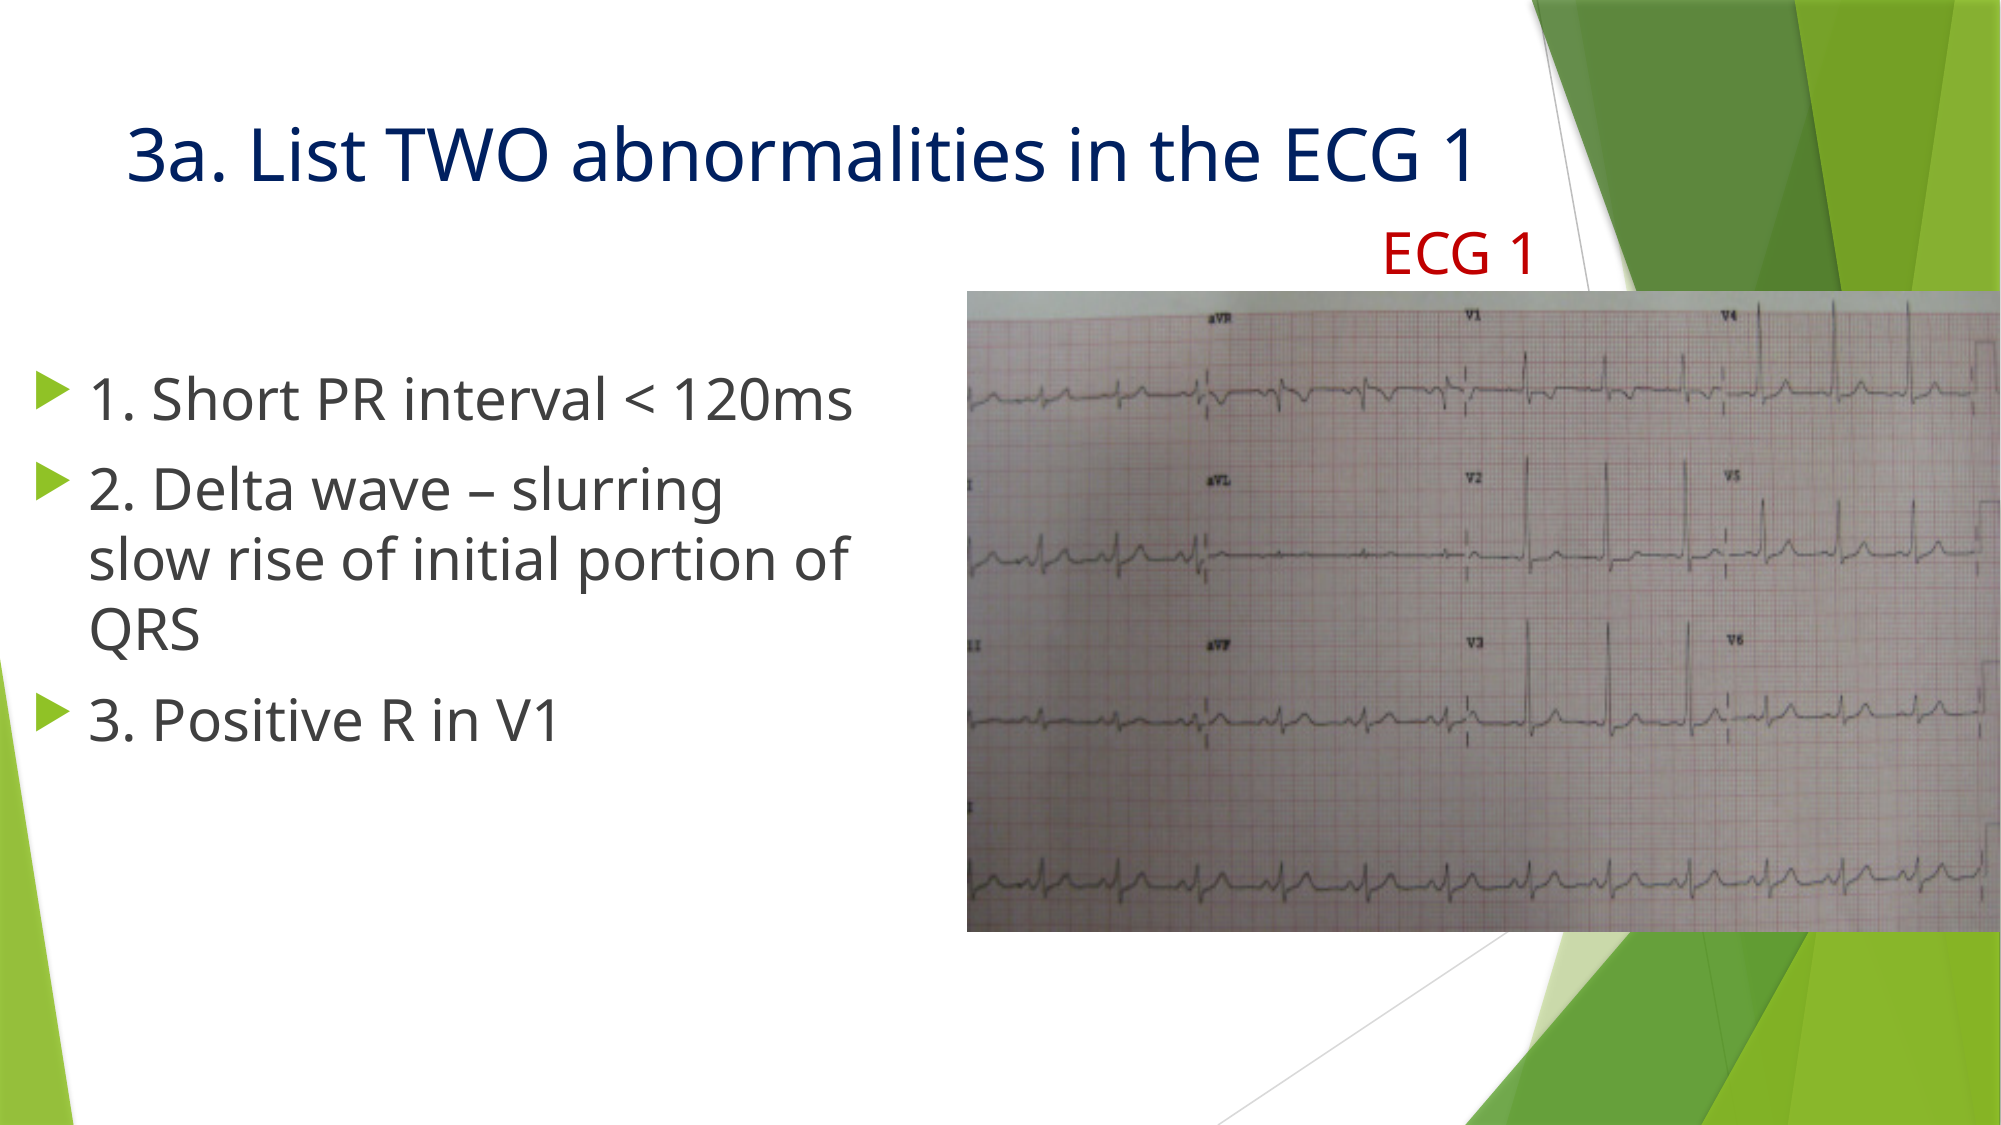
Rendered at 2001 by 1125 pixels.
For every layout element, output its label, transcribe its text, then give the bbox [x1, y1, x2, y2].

list 1. Short PR interval < 120ms 2. Delta wave – slurring slow rise of initial portion of QRS 3. Positive R in V1 [16, 354, 871, 992]
text_box ECG 1 [1366, 208, 1560, 290]
title 3a. List TWO abnormalities in the ECG 1 [111, 99, 1522, 317]
picture [967, 291, 2000, 933]
